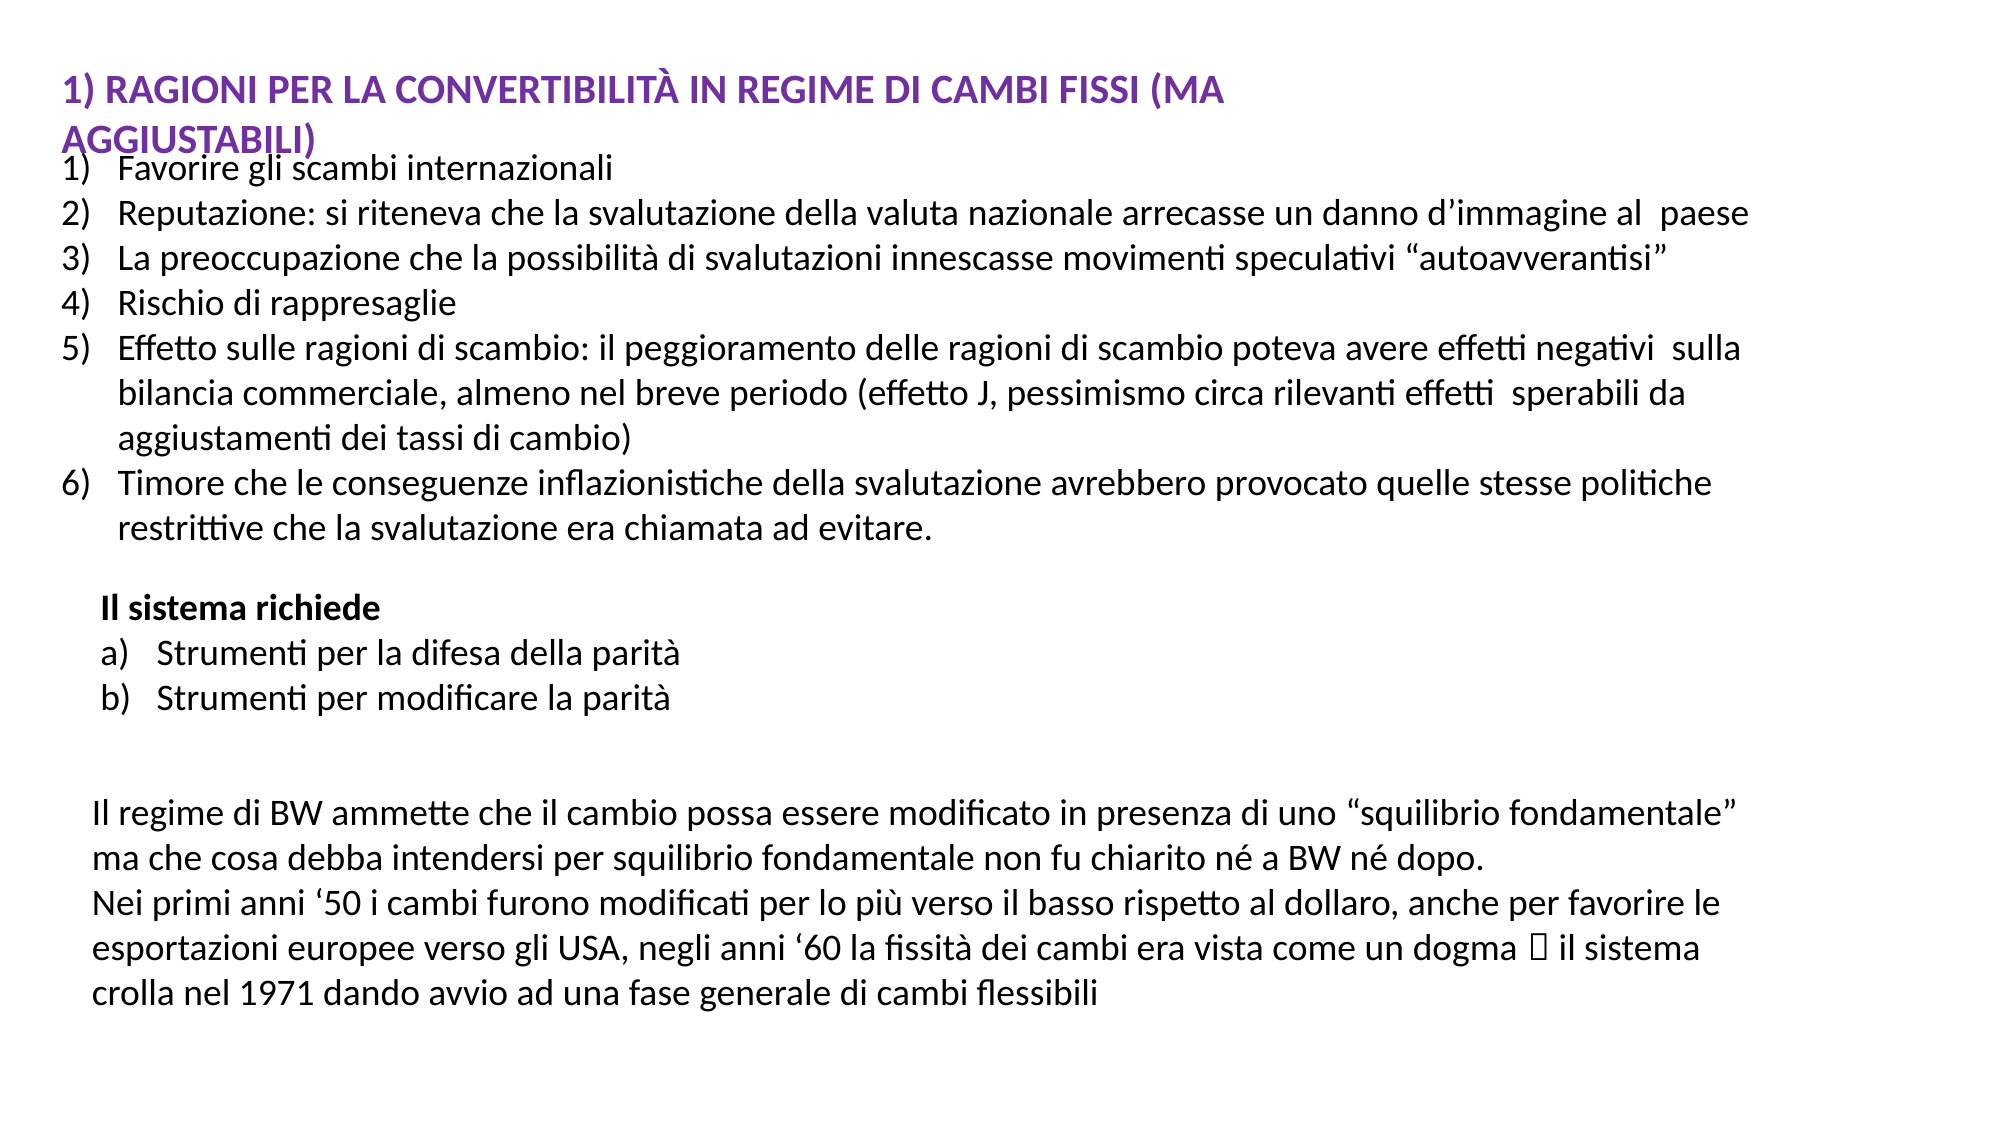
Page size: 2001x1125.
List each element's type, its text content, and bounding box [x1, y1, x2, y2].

text_box Favorire gli scambi internazionali Reputazione: si riteneva che la svalutazione della valuta nazionale arrecasse un danno d’immagine al paese La preoccupazione che la possibilità di svalutazioni innescasse movimenti speculativi “autoavverantisi” Rischio di rappresaglie Effetto sulle ragioni di scambio: il peggioramento delle ragioni di scambio poteva avere effetti negativi sulla bilancia commerciale, almeno nel breve periodo (effetto J, pessimismo circa rilevanti effetti sperabili da aggiustamenti dei tassi di cambio) Timore che le conseguenze inflazionistiche della svalutazione avrebbero provocato quelle stesse politiche restrittive che la svalutazione era chiamata ad evitare. [46, 135, 1796, 556]
text_box Il regime di BW ammette che il cambio possa essere modificato in presenza di uno “squilibrio fondamentale” ma che cosa debba intendersi per squilibrio fondamentale non fu chiarito né a BW né dopo. Nei primi anni ‘50 i cambi furono modificati per lo più verso il basso rispetto al dollaro, anche per favorire le esportazioni europee verso gli USA, negli anni ‘60 la fissità dei cambi era vista come un dogma  il sistema crolla nel 1971 dando avvio ad una fase generale di cambi flessibili [77, 780, 1796, 1021]
text_box Il sistema richiede Strumenti per la difesa della parità Strumenti per modificare la parità [85, 575, 1353, 726]
text_box 1) Ragioni per la convertibilità in regime di cambi fissi (ma aggiustabili) [46, 54, 1306, 135]
